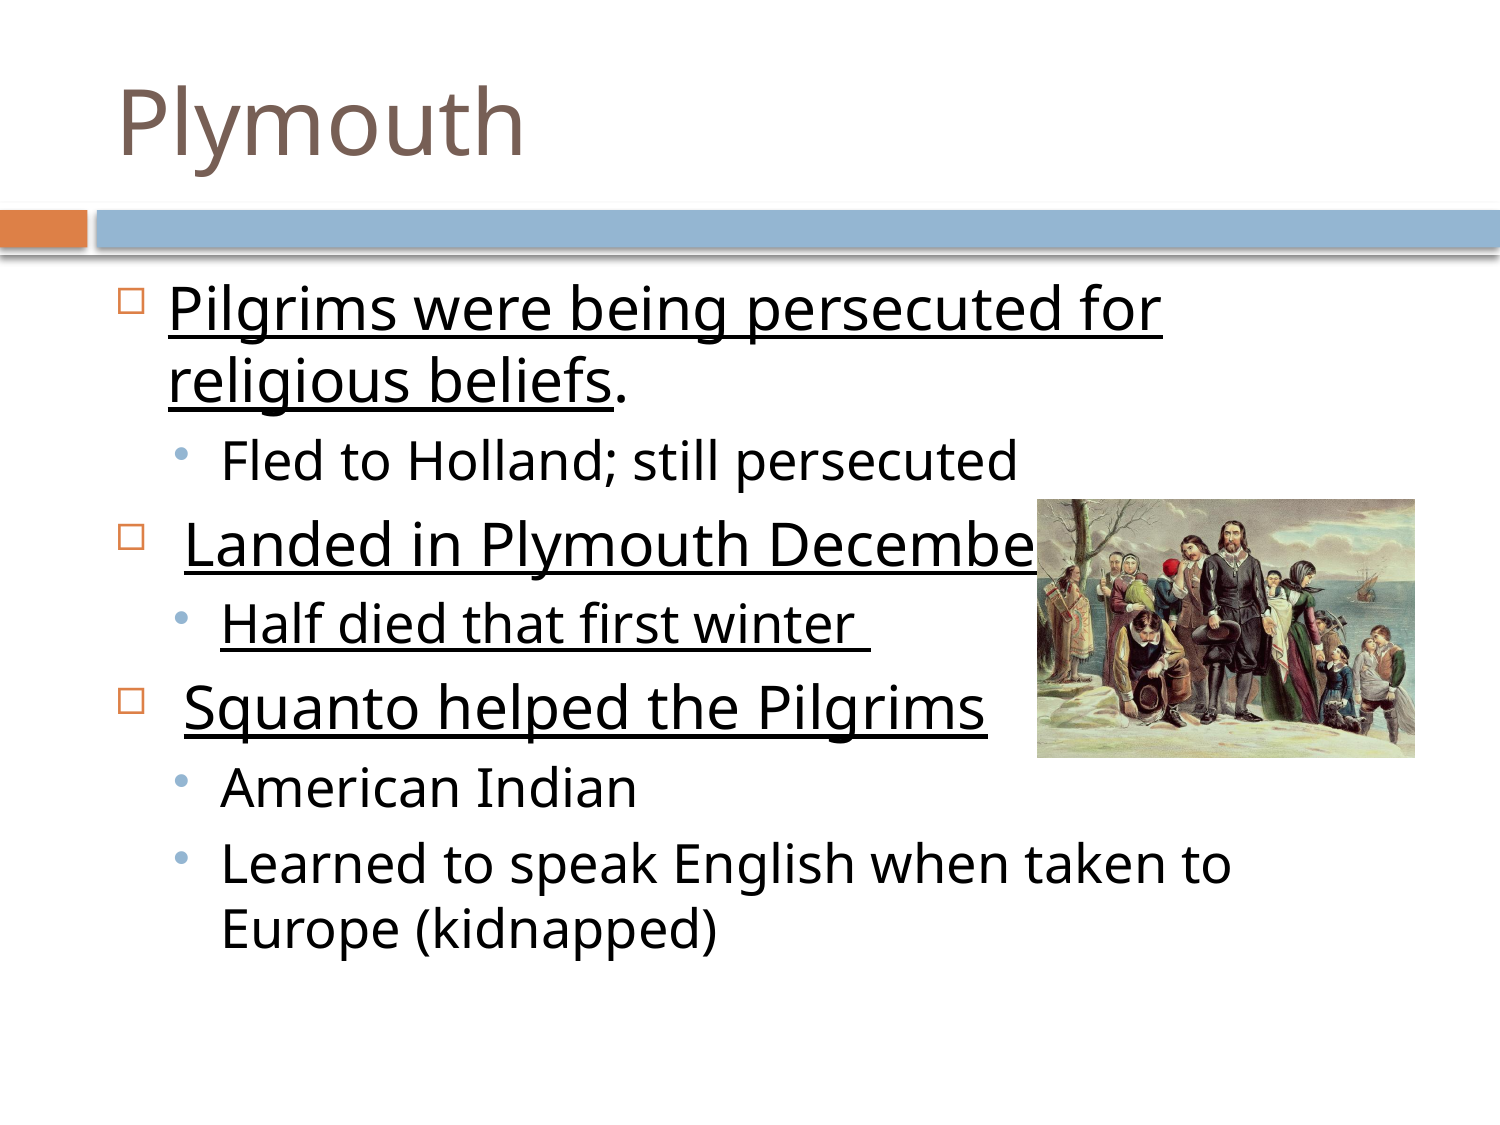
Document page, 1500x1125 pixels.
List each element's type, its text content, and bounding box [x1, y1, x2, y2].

list Pilgrims were being persecuted for religious beliefs. Fled to Holland; still persecuted Landed in Plymouth December 18, 1620 Half died that first winter Squanto helped the Pilgrims American Indian Learned to speak English when taken to Europe (kidnapped) [100, 262, 1438, 1000]
title Plymouth [100, 37, 1438, 200]
picture [1037, 499, 1415, 759]
